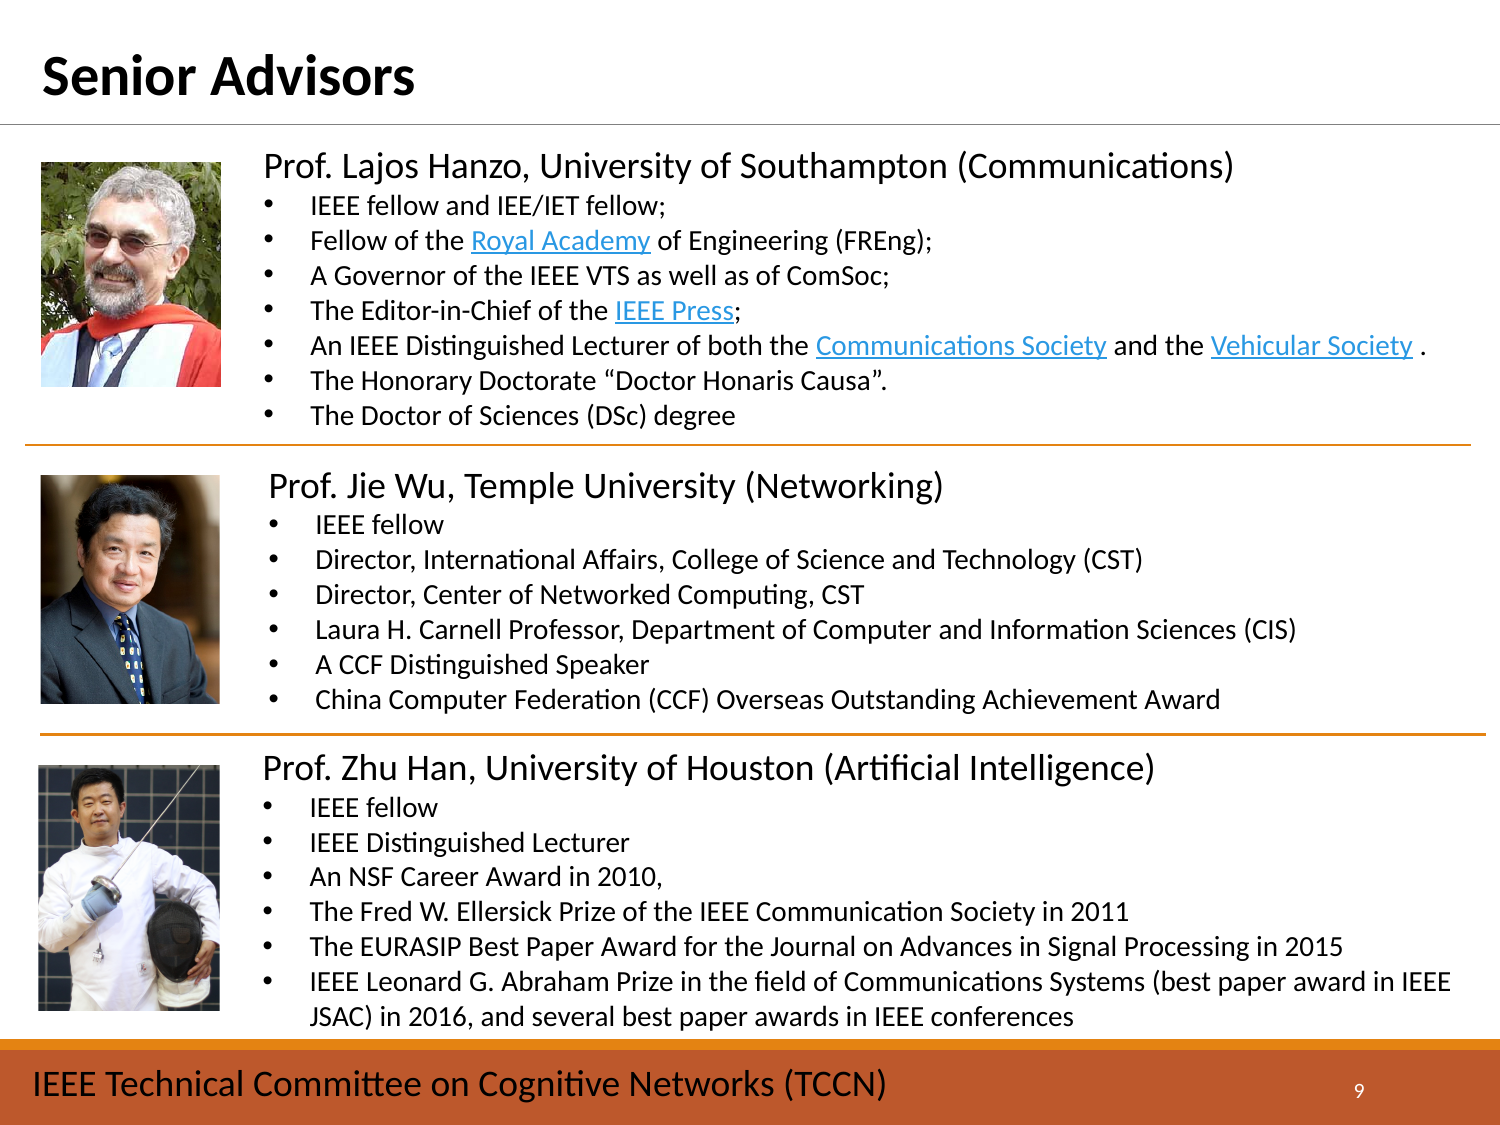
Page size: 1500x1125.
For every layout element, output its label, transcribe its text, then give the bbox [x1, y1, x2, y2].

picture [37, 764, 221, 1011]
slide_number 9 [1218, 1059, 1380, 1120]
picture [39, 474, 221, 705]
text_box Senior Advisors [27, 29, 445, 114]
text_box Prof. Zhu Han, University of Houston (Artificial Intelligence) IEEE fellow IEEE Distinguished Lecturer An NSF Career Award in 2010, The Fred W. Ellersick Prize of the IEEE Communication Society in 2011 The EURASIP Best Paper Award for the Journal on Advances in Signal Processing in 2015 IEEE Leonard G. Abraham Prize in the field of Communications Systems (best paper award in IEEE JSAC) in 2016, and several best paper awards in IEEE conferences [247, 735, 1500, 1040]
text_box Prof. Lajos Hanzo, University of Southampton (Communications) IEEE fellow and IEE/IET fellow; Fellow of the Royal Academy of Engineering (FREng); A Governor of the IEEE VTS as well as of ComSoc; The Editor-in-Chief of the IEEE Press; An IEEE Distinguished Lecturer of both the Communications Society and the Vehicular Society . The Honorary Doctorate “Doctor Honaris Causa”. The Doctor of Sciences (DSc) degree [248, 133, 1487, 439]
picture [40, 161, 222, 387]
text_box Prof. Jie Wu, Temple University (Networking) IEEE fellow Director, International Affairs, College of Science and Technology (CST) Director, Center of Networked Computing, CST Laura H. Carnell Professor, Department of Computer and Information Sciences (CIS) A CCF Distinguished Speaker China Computer Federation (CCF) Overseas Outstanding Achievement Award [253, 455, 1313, 723]
